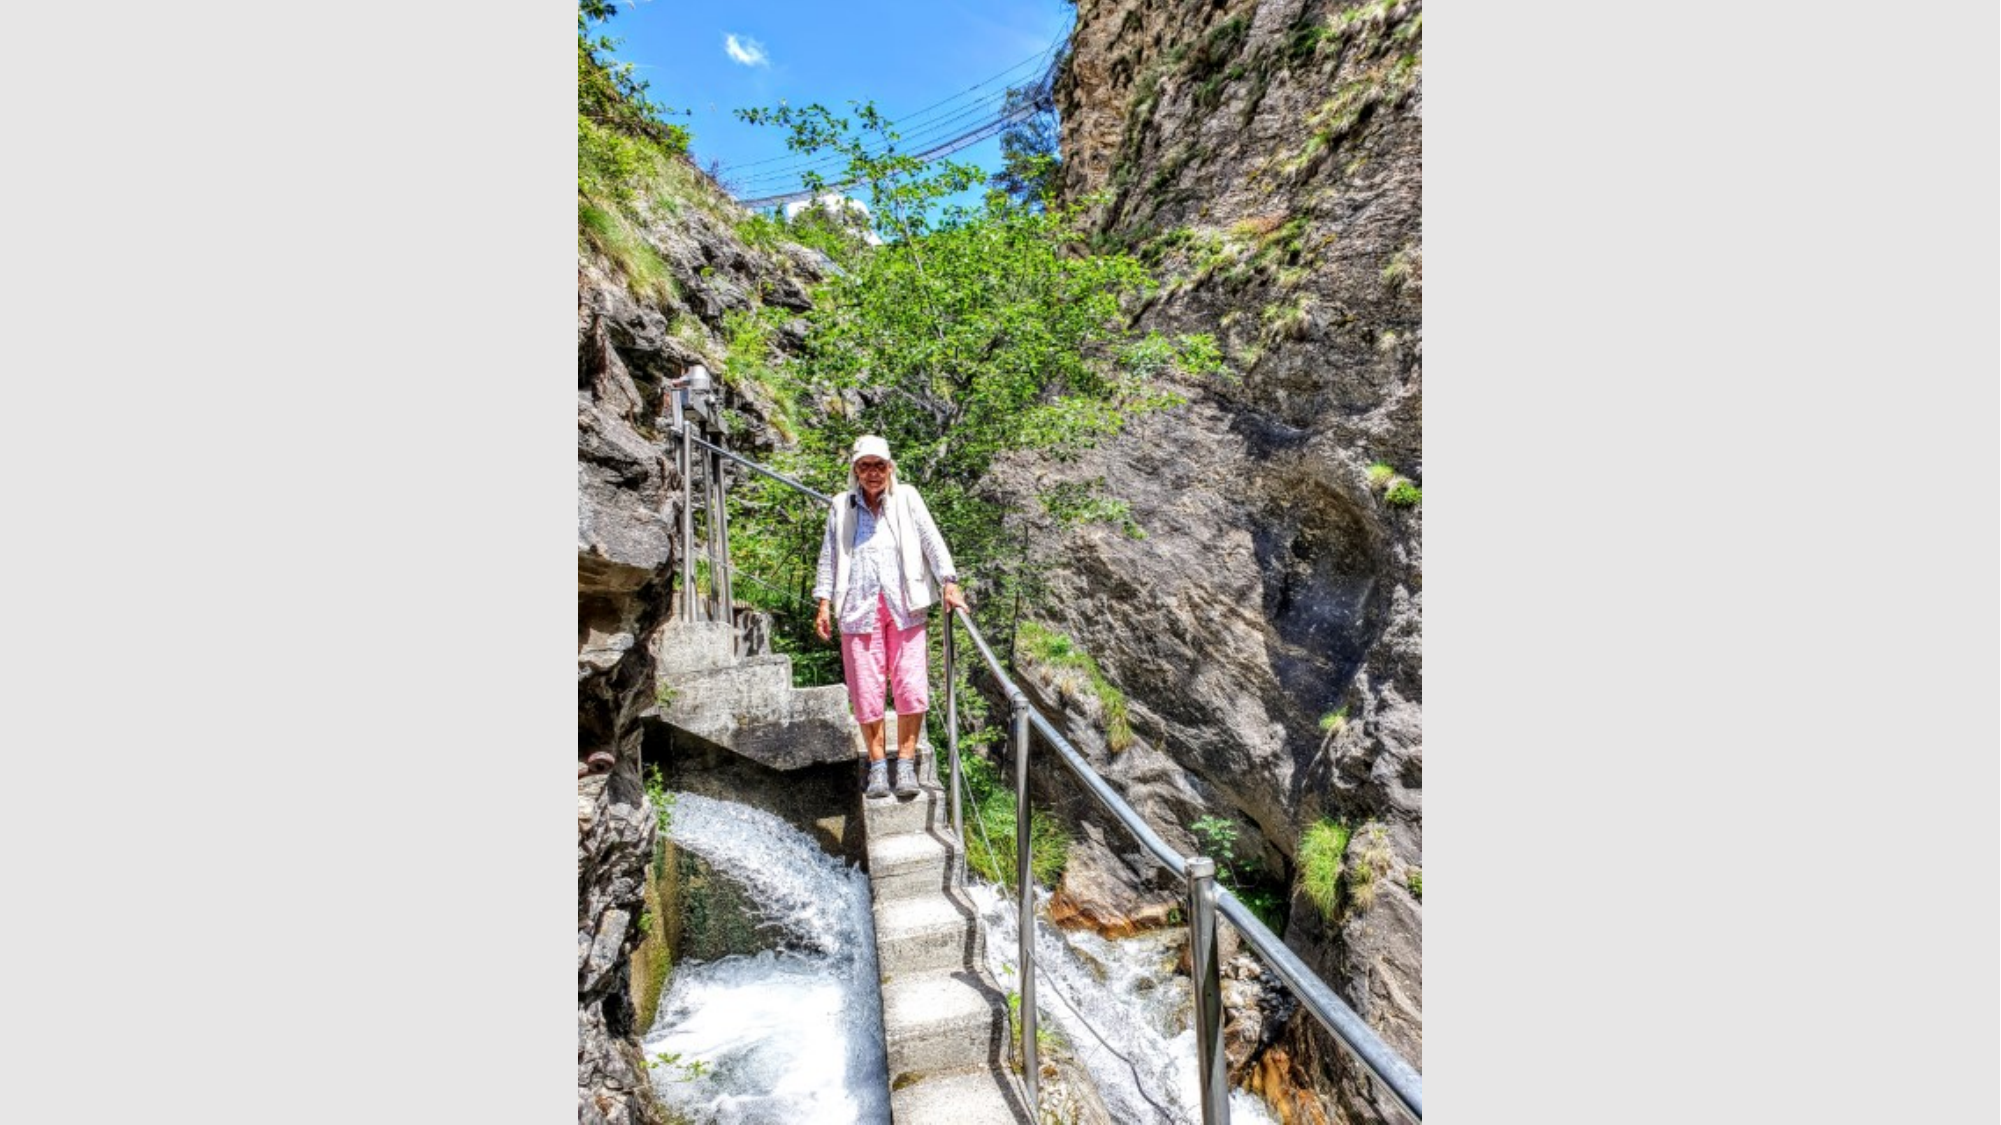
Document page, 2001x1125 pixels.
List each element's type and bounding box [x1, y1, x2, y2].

picture [578, 0, 1422, 1125]
